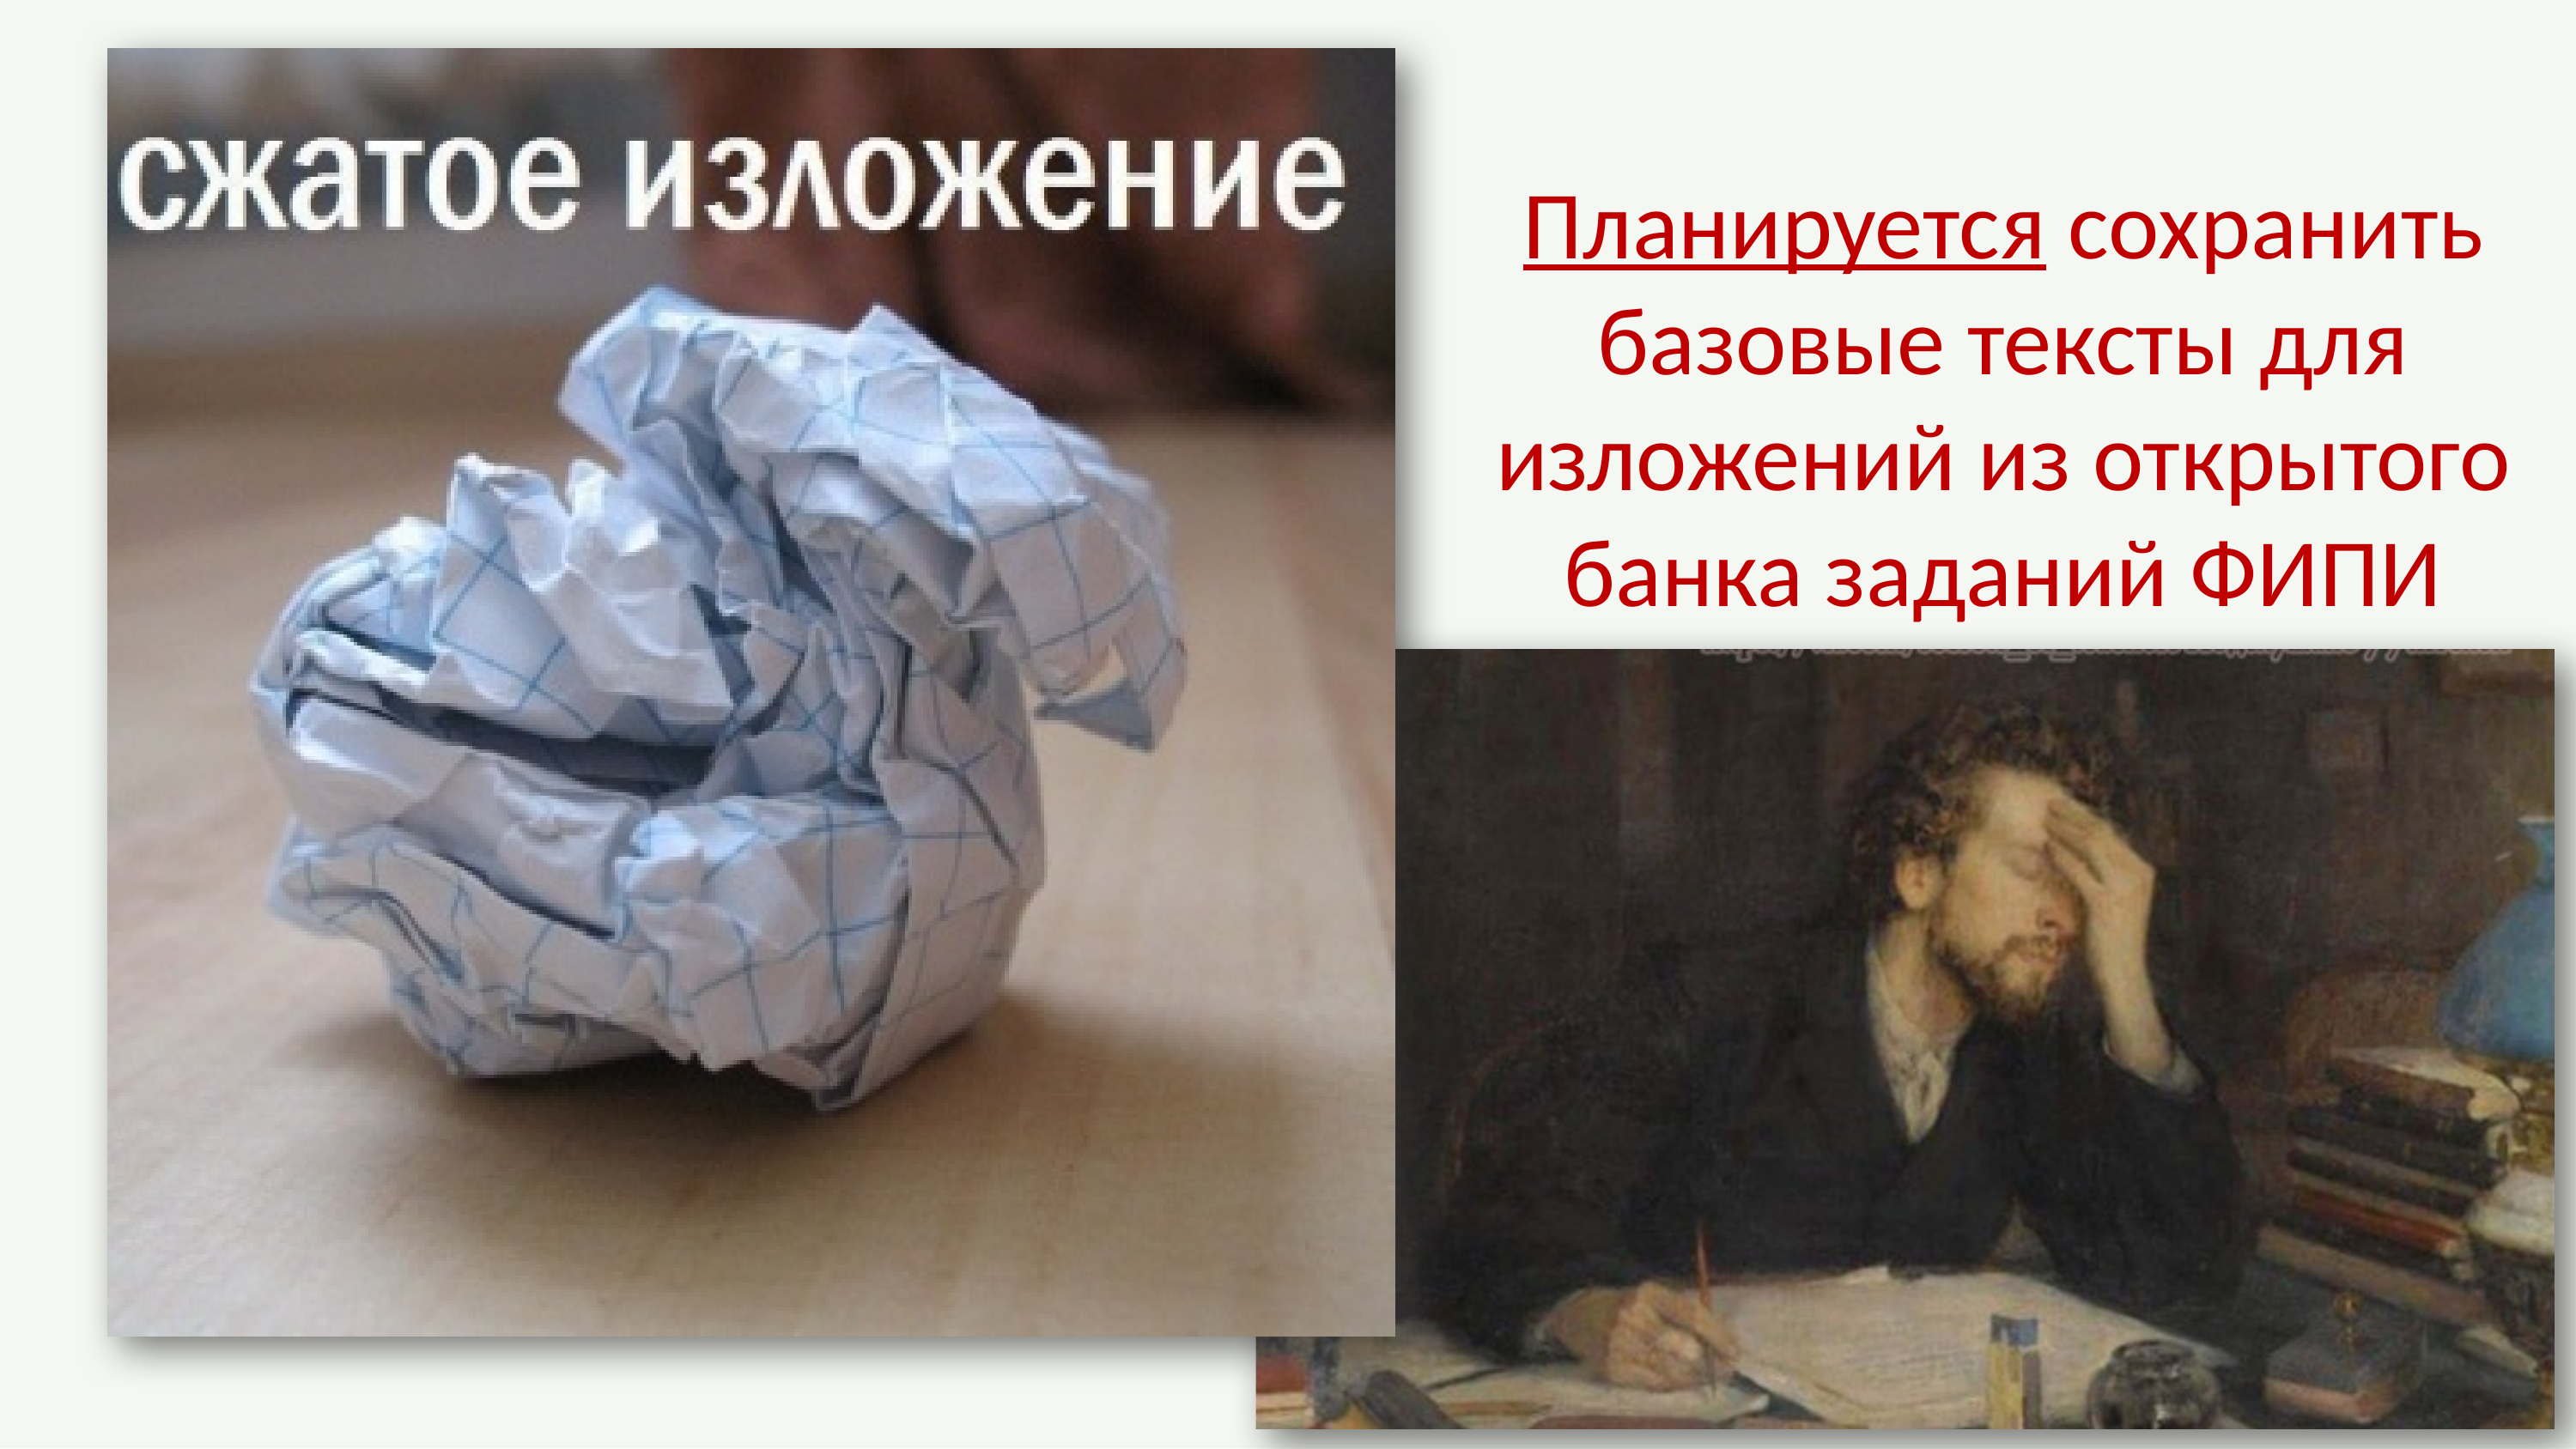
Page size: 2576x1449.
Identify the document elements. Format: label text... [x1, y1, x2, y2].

picture [106, 47, 2555, 1429]
text_box Планируется сохранить базовые тексты для изложений из открытого банка заданий ФИПИ [1413, 155, 2576, 632]
